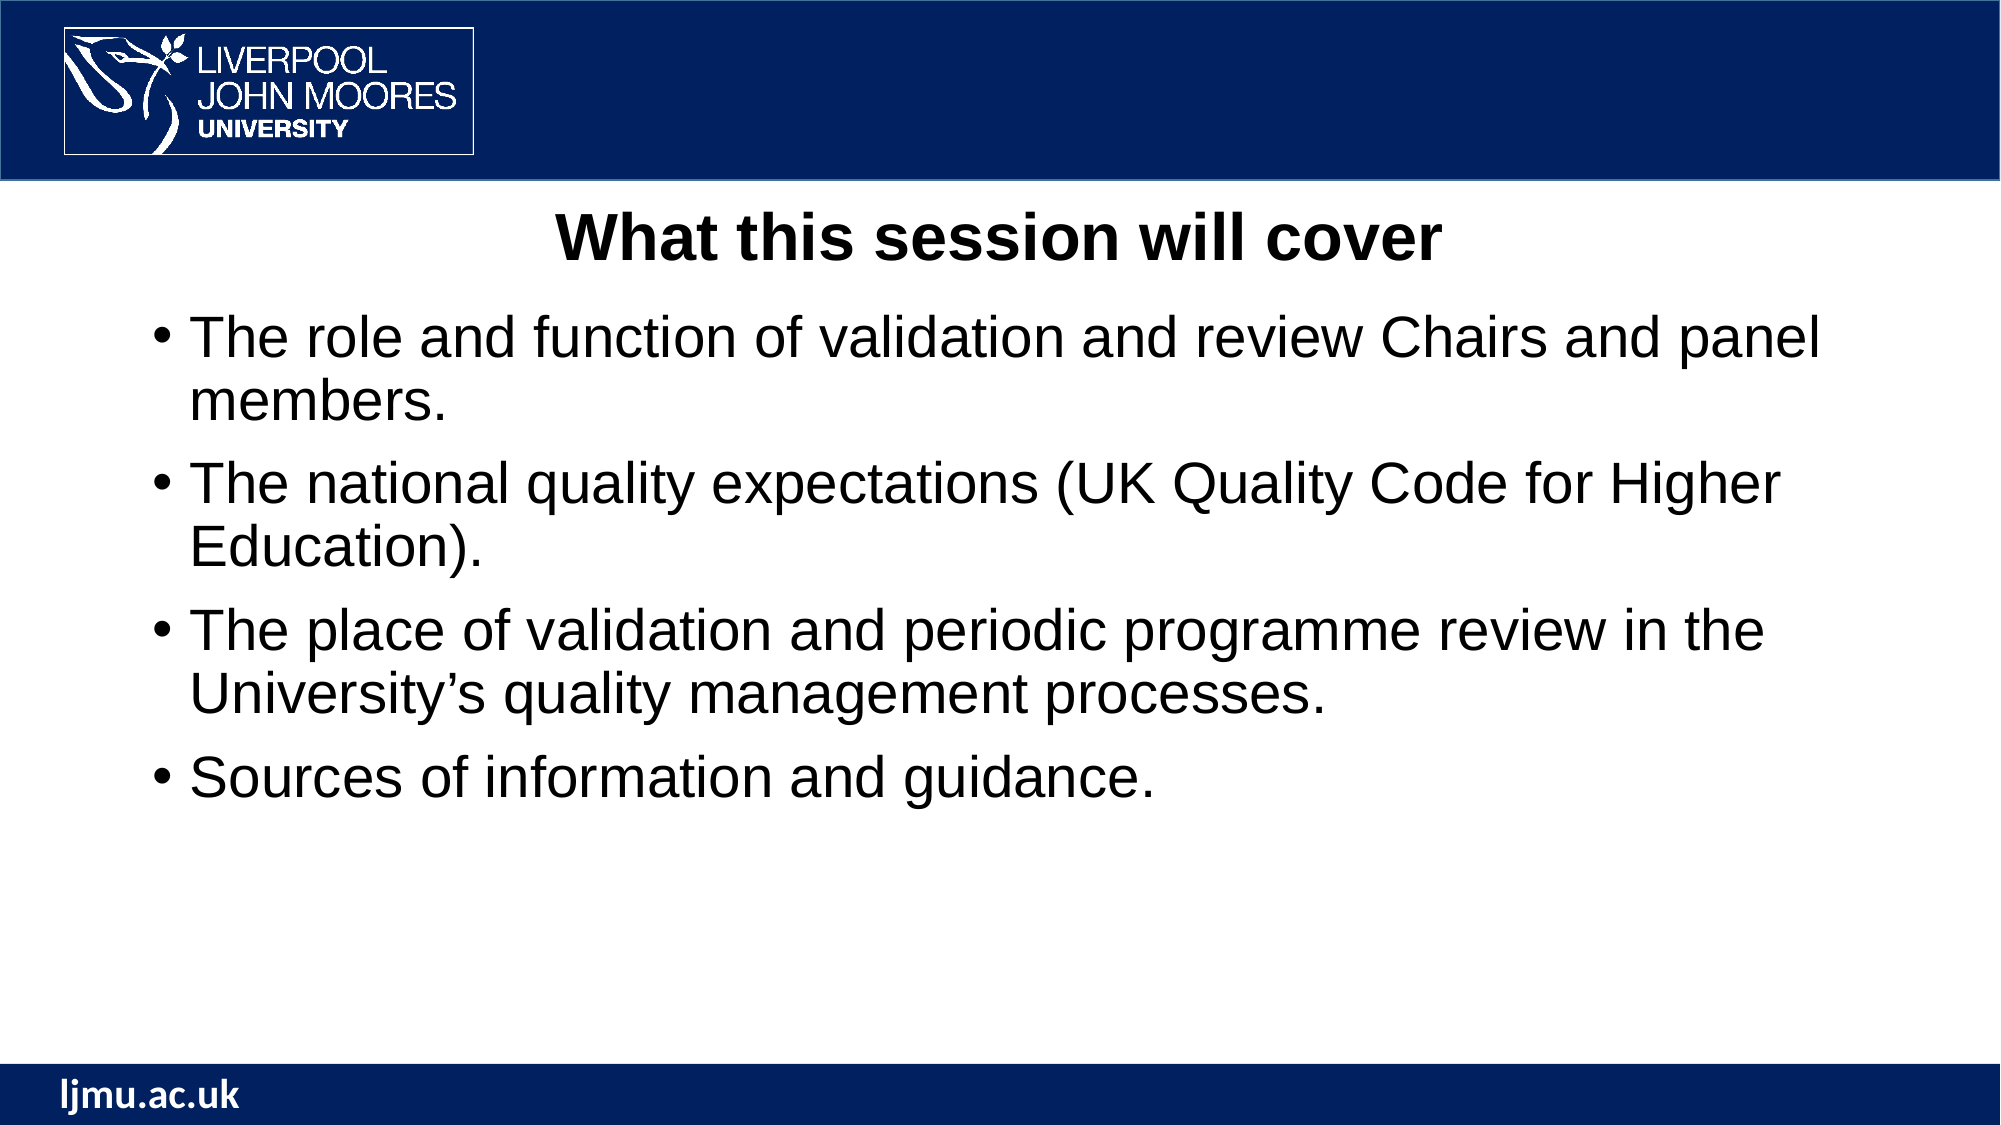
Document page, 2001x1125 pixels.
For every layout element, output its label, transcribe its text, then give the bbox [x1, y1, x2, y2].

title What this session will cover [137, 195, 1863, 278]
list The role and function of validation and review Chairs and panel members. The national quality expectations (UK Quality Code for Higher Education). The place of validation and periodic programme review in the University’s quality management processes. Sources of information and guidance. [137, 299, 1863, 1014]
picture [50, 16, 487, 166]
